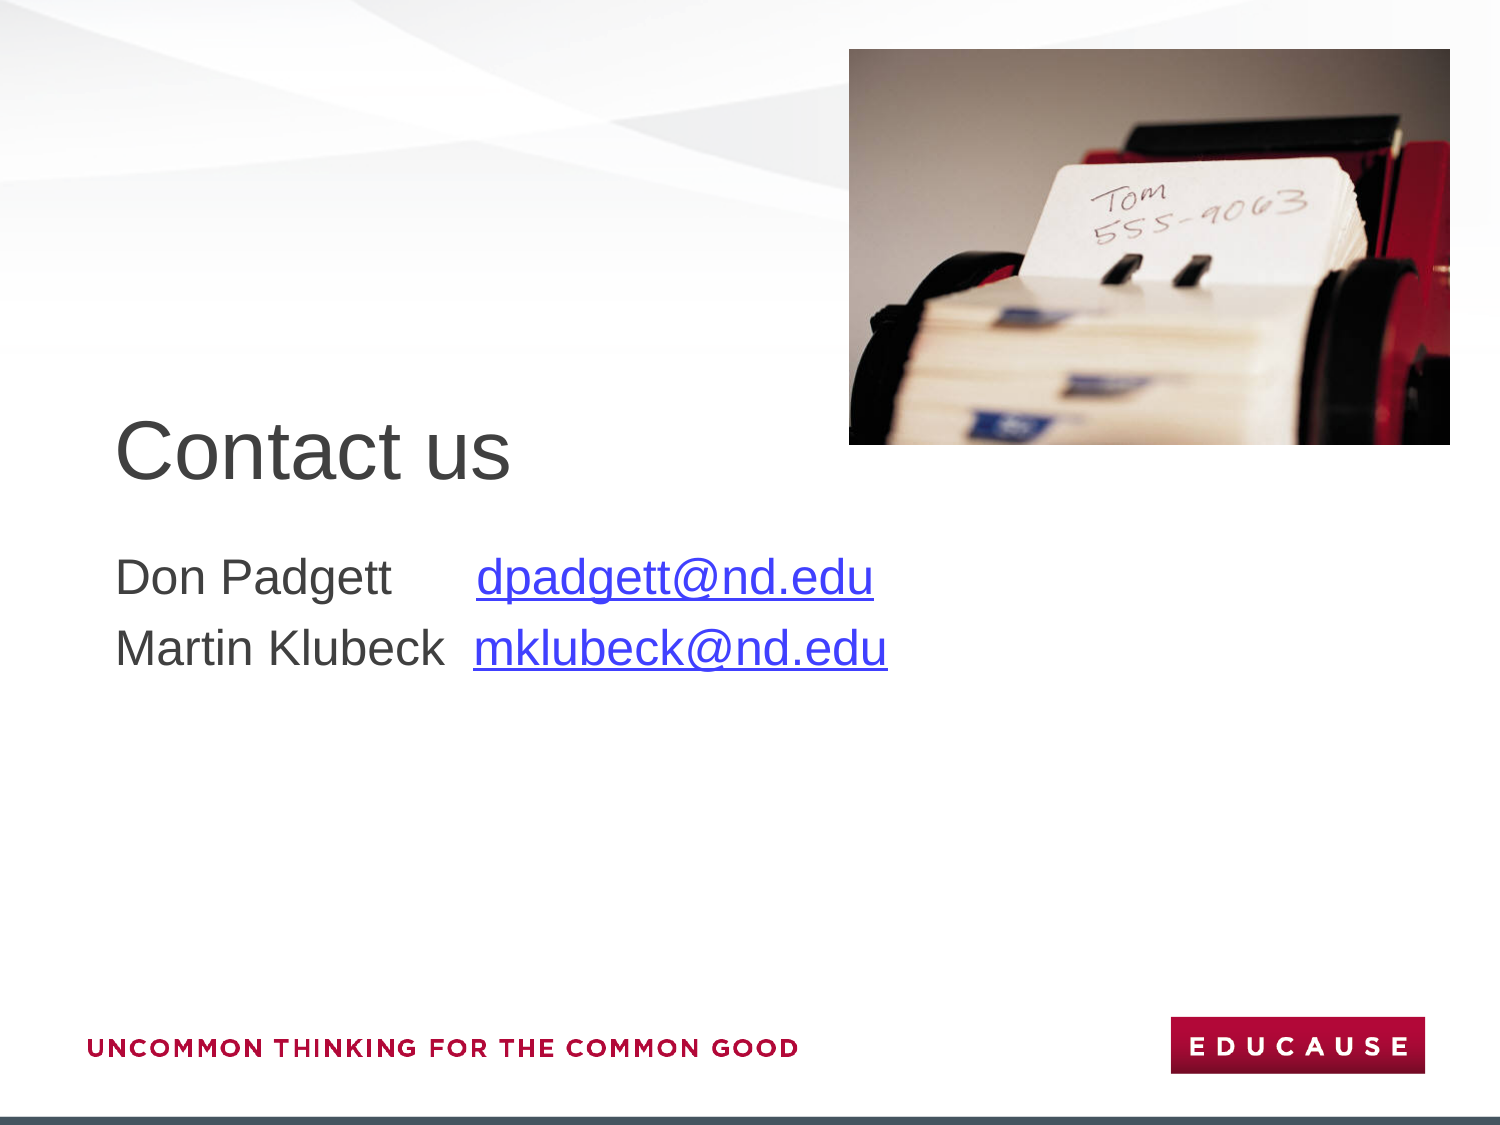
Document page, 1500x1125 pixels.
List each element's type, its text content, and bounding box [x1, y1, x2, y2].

picture [0, 0, 1500, 1125]
list Don Padgett dpadgett@nd.edu Martin Klubeck mklubeck@nd.edu [99, 537, 1391, 613]
title Contact us [99, 388, 1391, 537]
